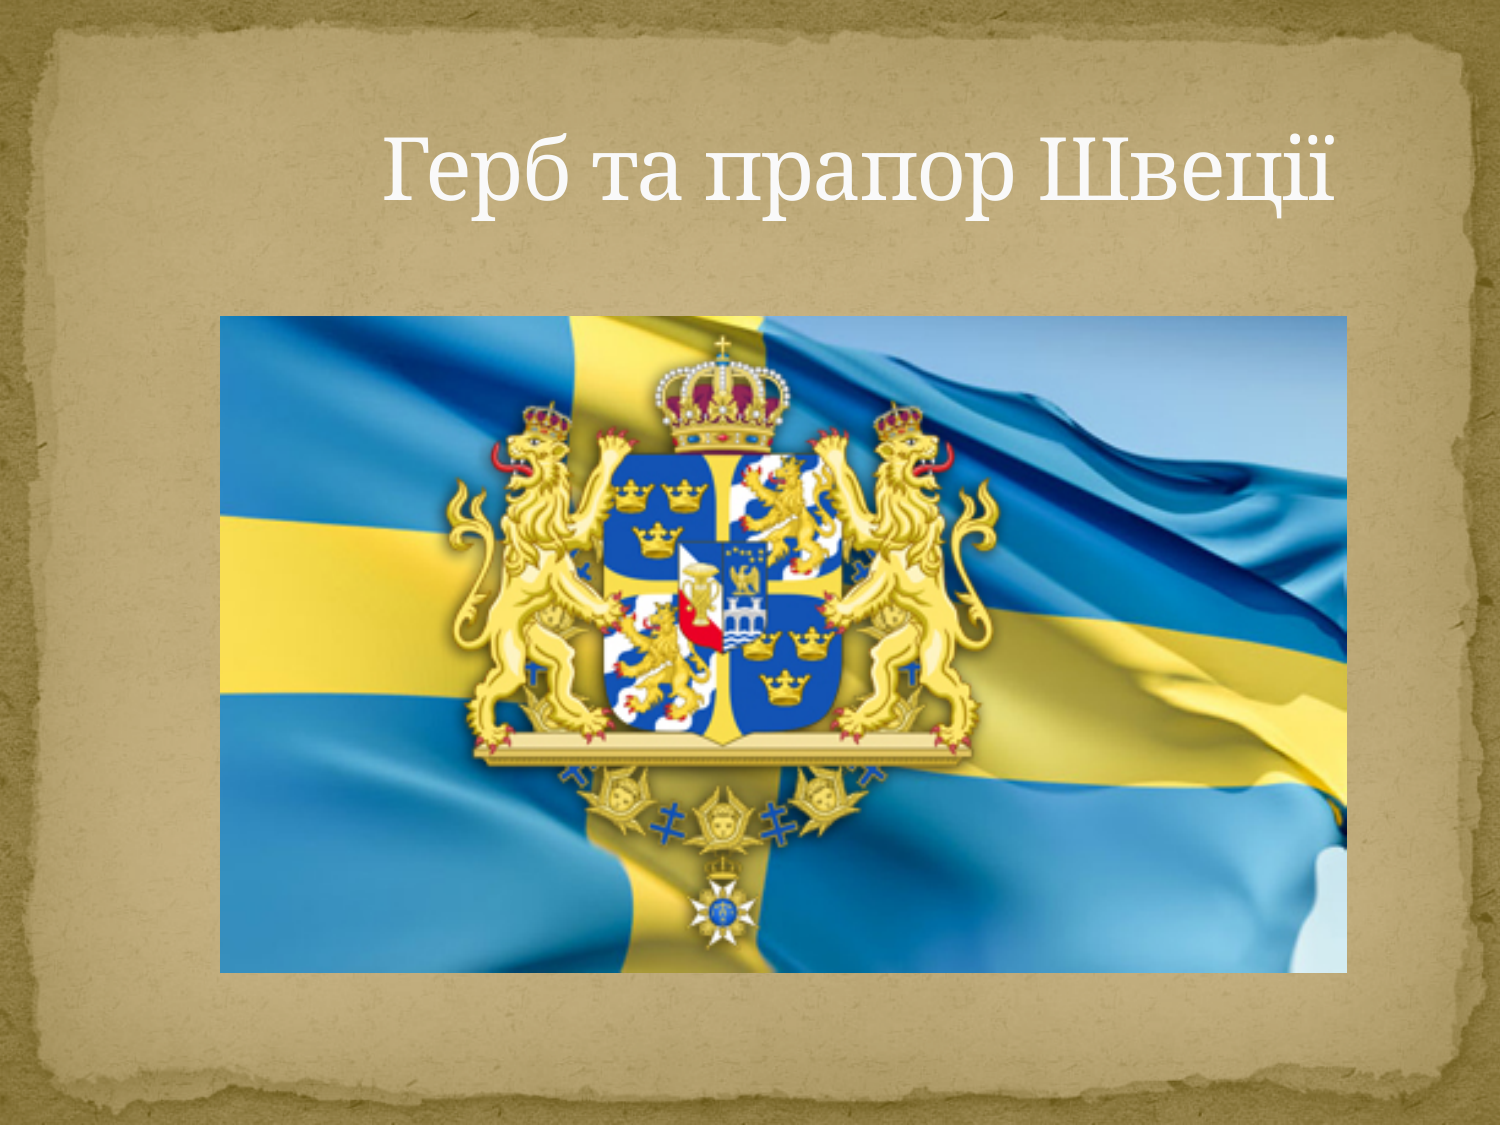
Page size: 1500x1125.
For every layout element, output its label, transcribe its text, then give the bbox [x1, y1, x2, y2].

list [223, 319, 1345, 971]
title Герб та прапор Швеції [74, 24, 1425, 225]
